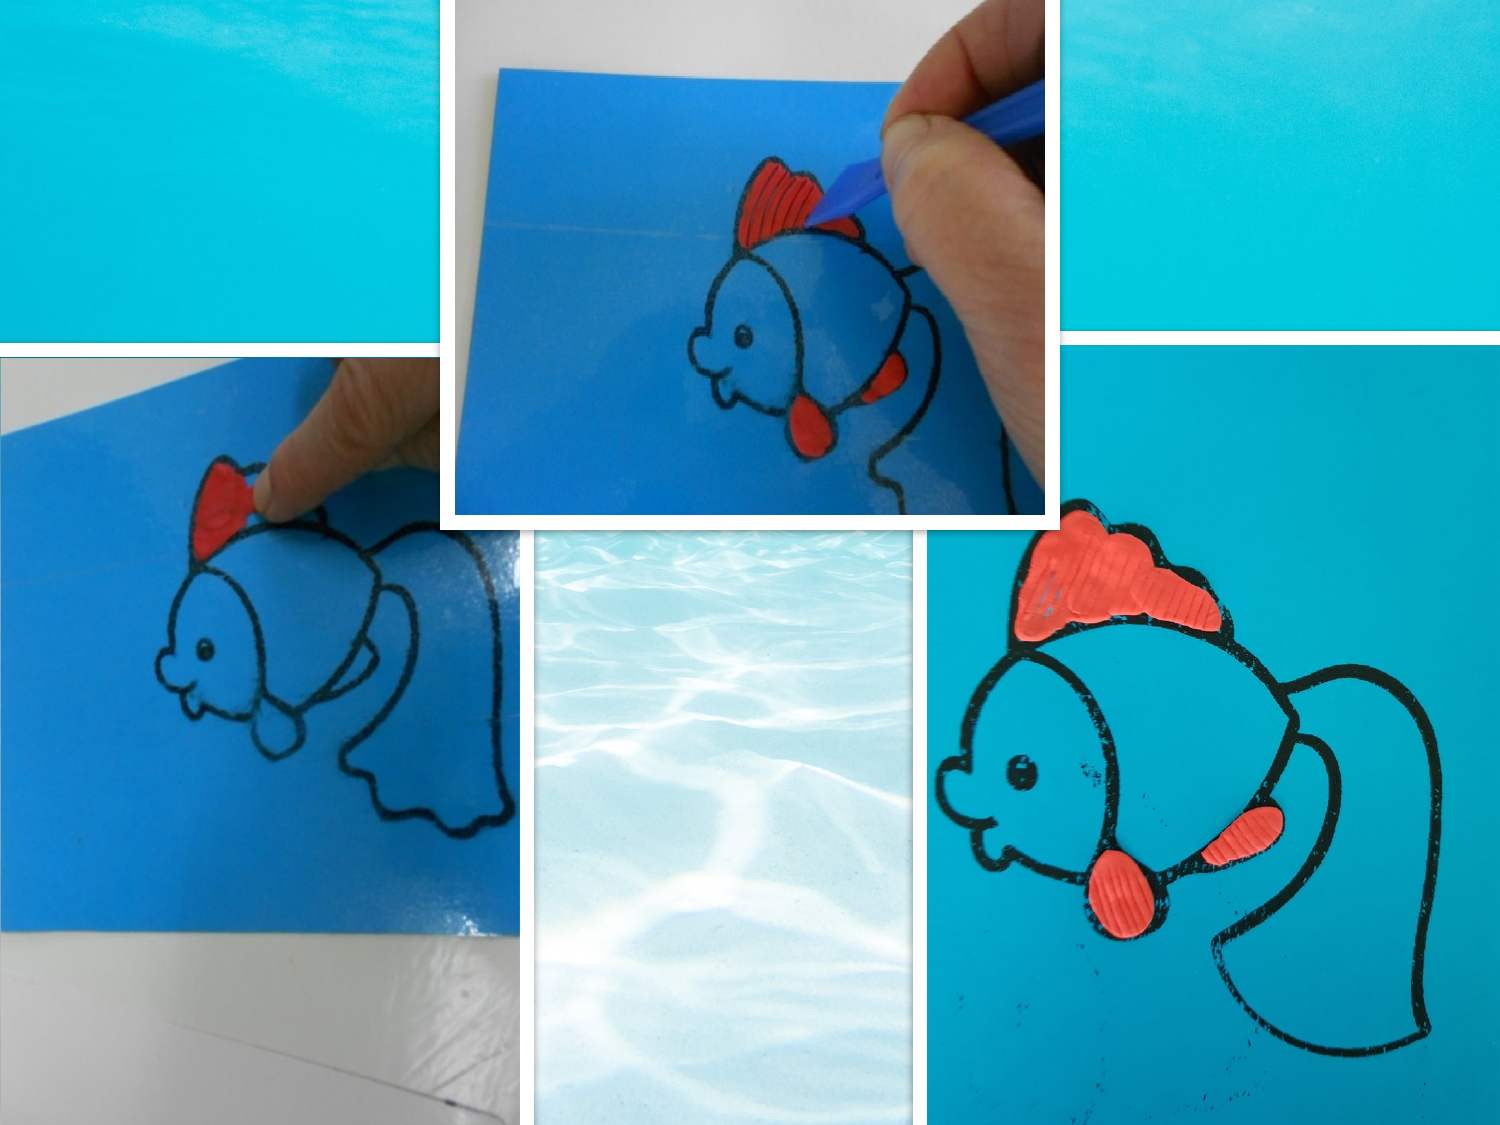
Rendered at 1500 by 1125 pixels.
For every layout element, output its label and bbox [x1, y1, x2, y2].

list [927, 345, 1500, 1125]
picture [0, 0, 1500, 1125]
